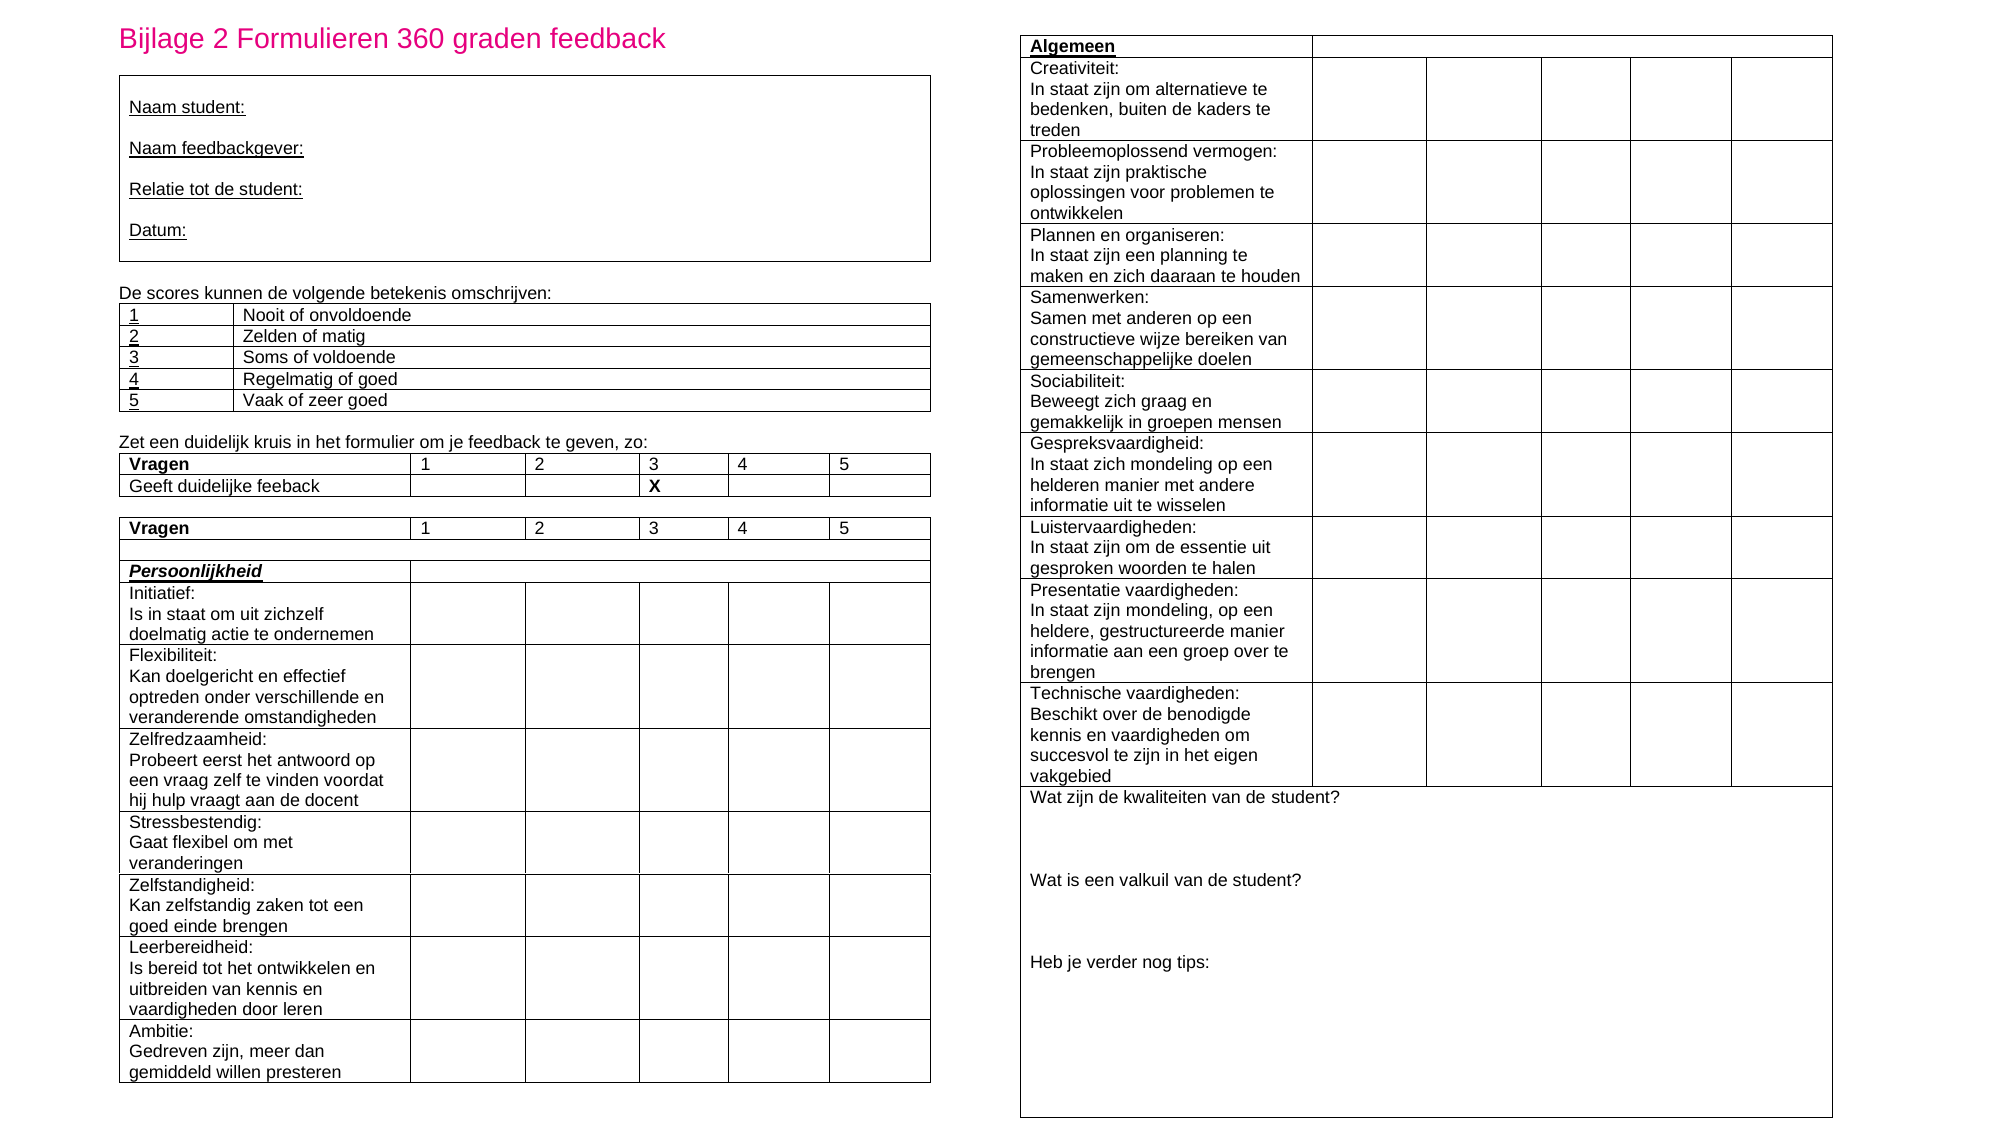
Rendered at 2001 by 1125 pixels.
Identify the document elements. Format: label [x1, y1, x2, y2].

picture [1019, 34, 1836, 1125]
picture [118, 0, 934, 1125]
